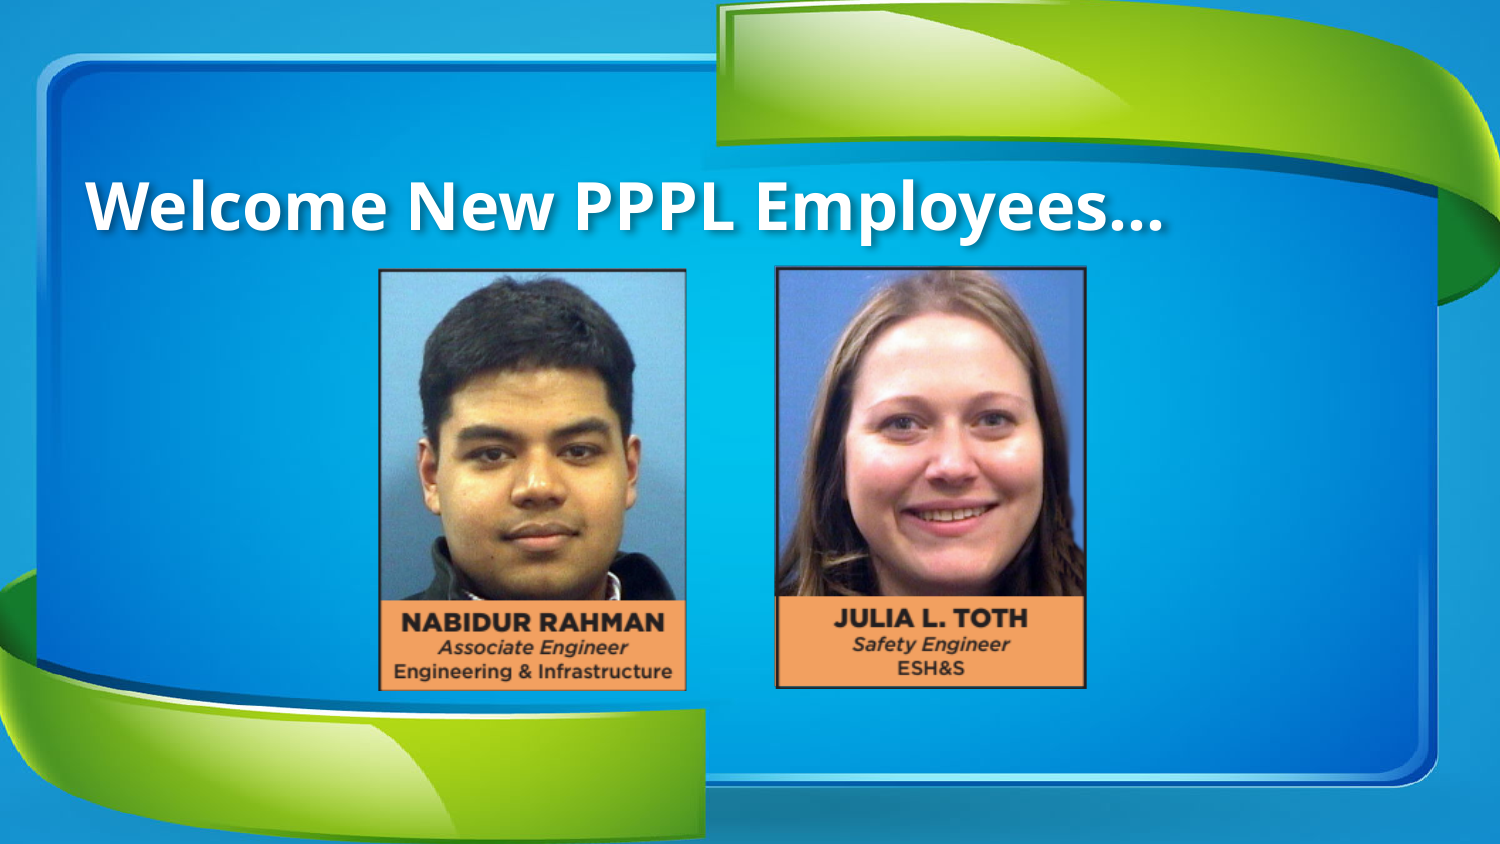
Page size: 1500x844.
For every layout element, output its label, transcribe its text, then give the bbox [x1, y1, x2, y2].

picture [0, 0, 1500, 844]
text_box Welcome New PPPL Employees… [70, 156, 1359, 251]
